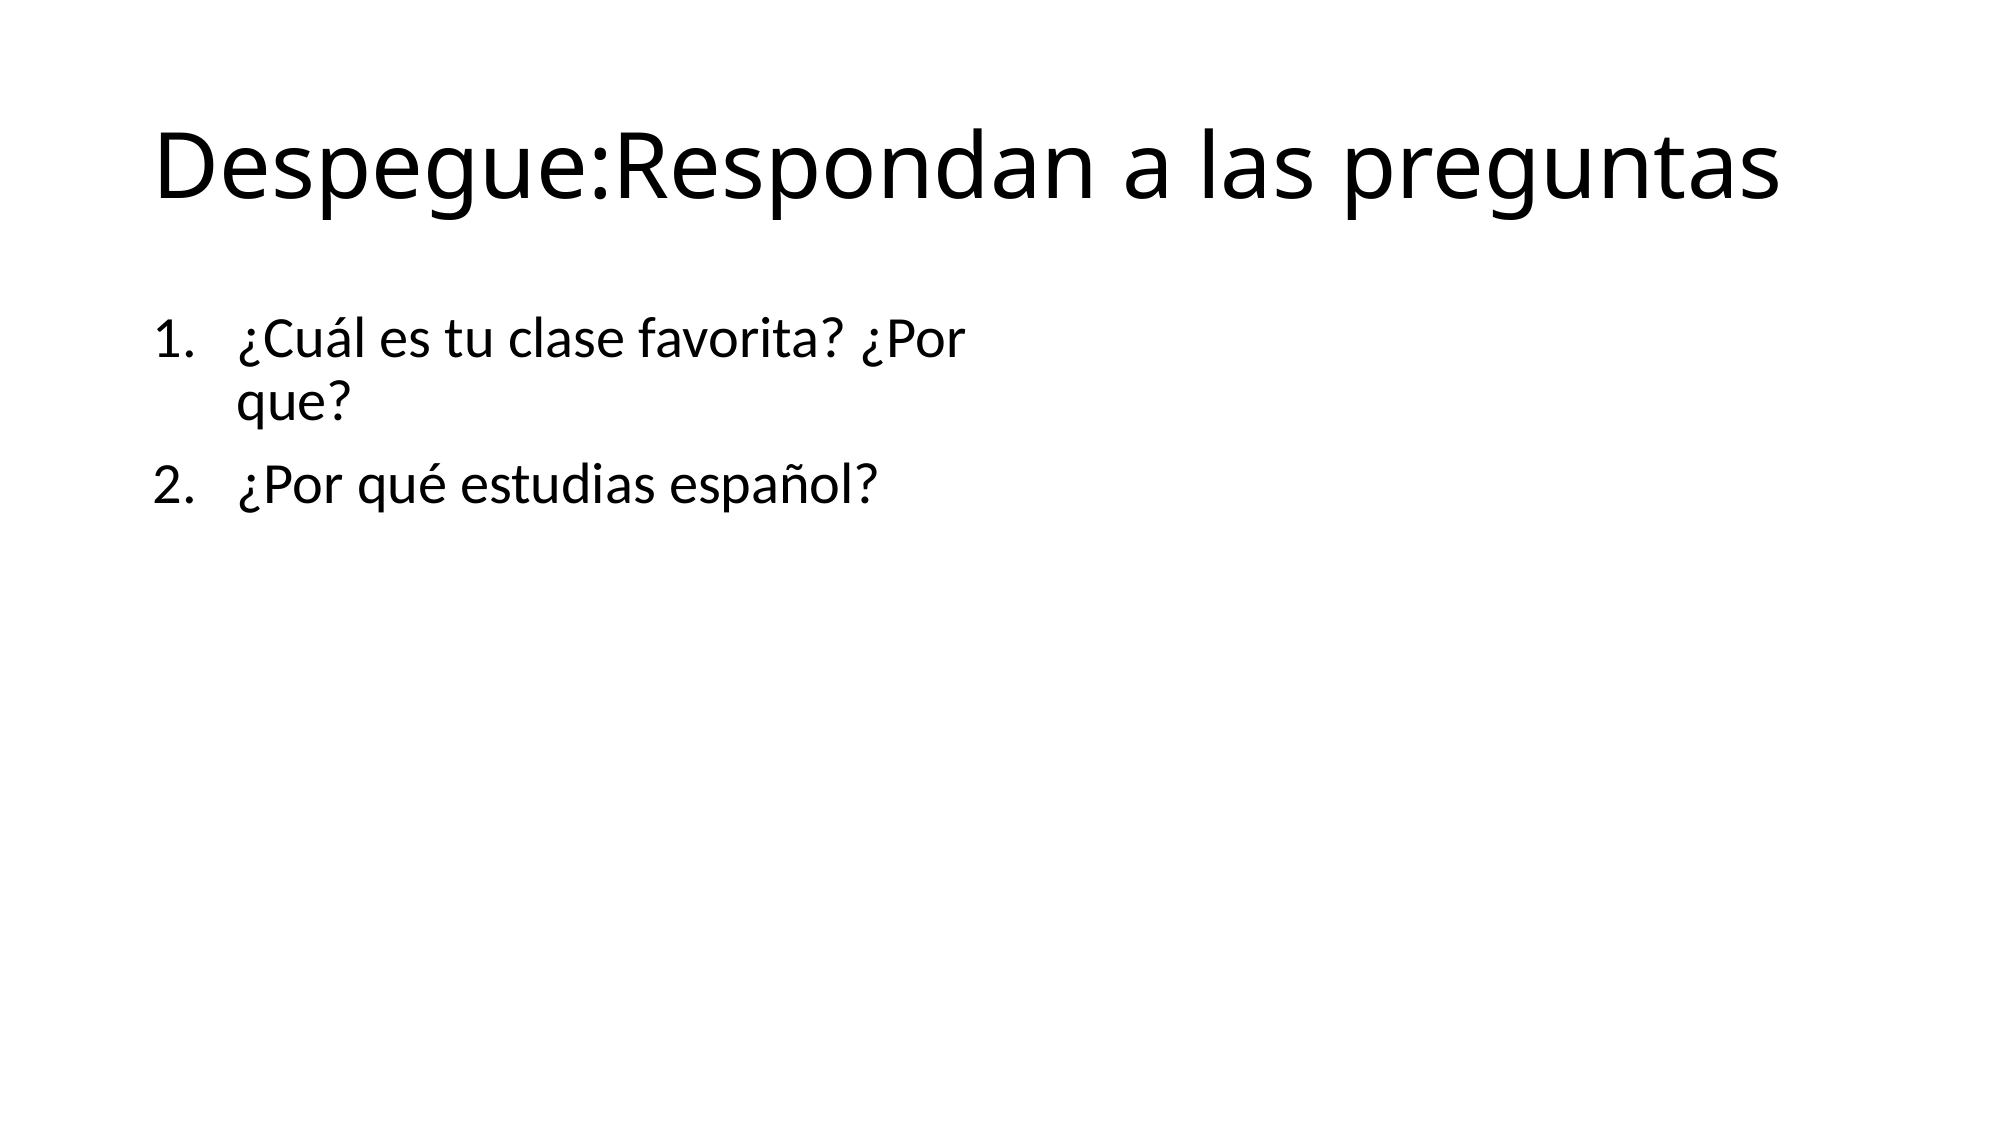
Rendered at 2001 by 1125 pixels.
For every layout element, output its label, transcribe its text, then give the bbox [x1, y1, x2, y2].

title Despegue:Respondan a las preguntas [137, 59, 1863, 278]
list ¿Cuál es tu clase favorita? ¿Por que? ¿Por qué estudias español? [137, 299, 988, 1014]
